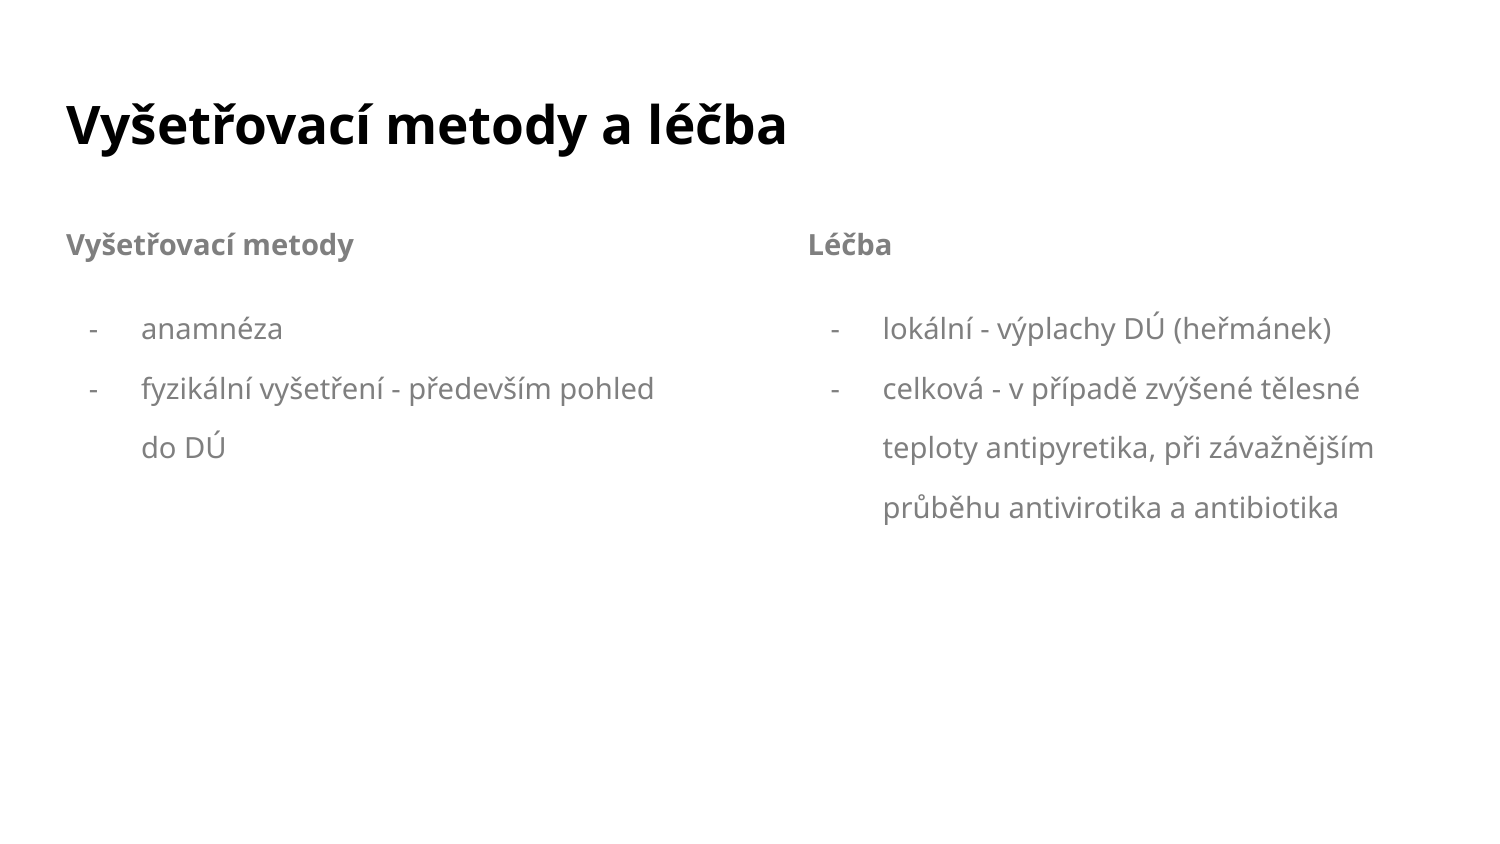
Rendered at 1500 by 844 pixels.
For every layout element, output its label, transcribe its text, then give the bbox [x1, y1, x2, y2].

title Vyšetřovací metody a léčba [51, 72, 1449, 176]
list Léčba lokální - výplachy DÚ (heřmánek) celková - v případě zvýšené tělesné teploty antipyretika, při závažnějším průběhu antivirotika a antibiotika [792, 189, 1449, 750]
list Vyšetřovací metody anamnéza fyzikální vyšetření - především pohled do DÚ [51, 189, 708, 750]
